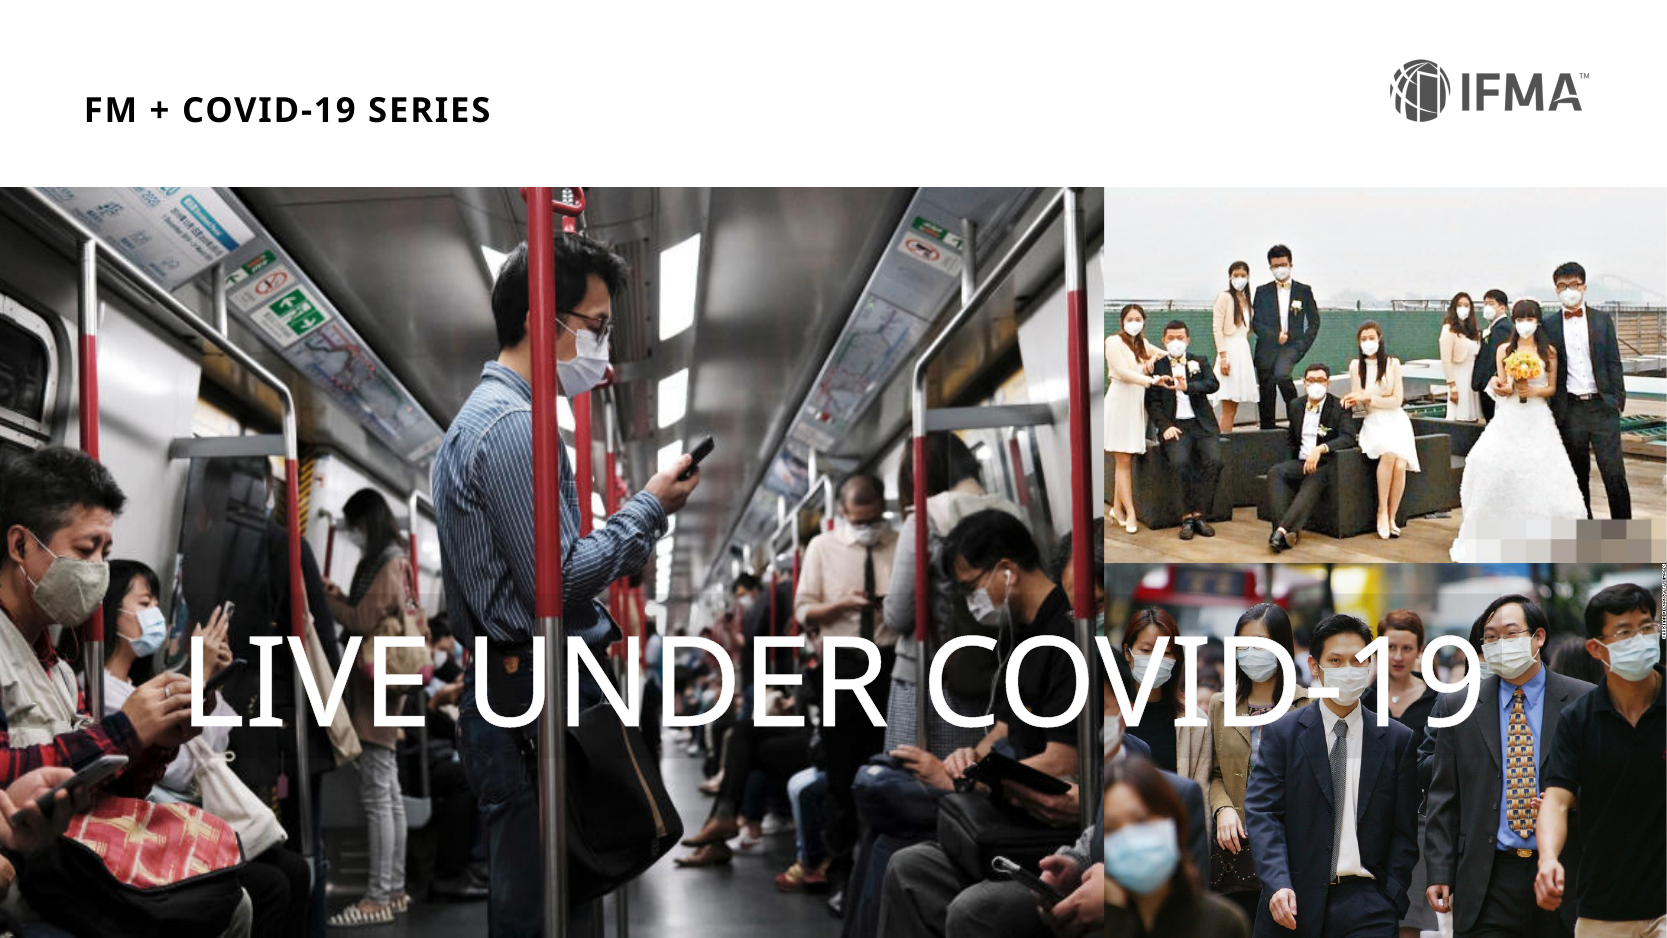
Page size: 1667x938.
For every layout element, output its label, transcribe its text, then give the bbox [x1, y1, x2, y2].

text_box FM + COVID-19 SERIES [83, 52, 1261, 141]
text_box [0, 187, 1667, 938]
picture [1385, 0, 1594, 187]
